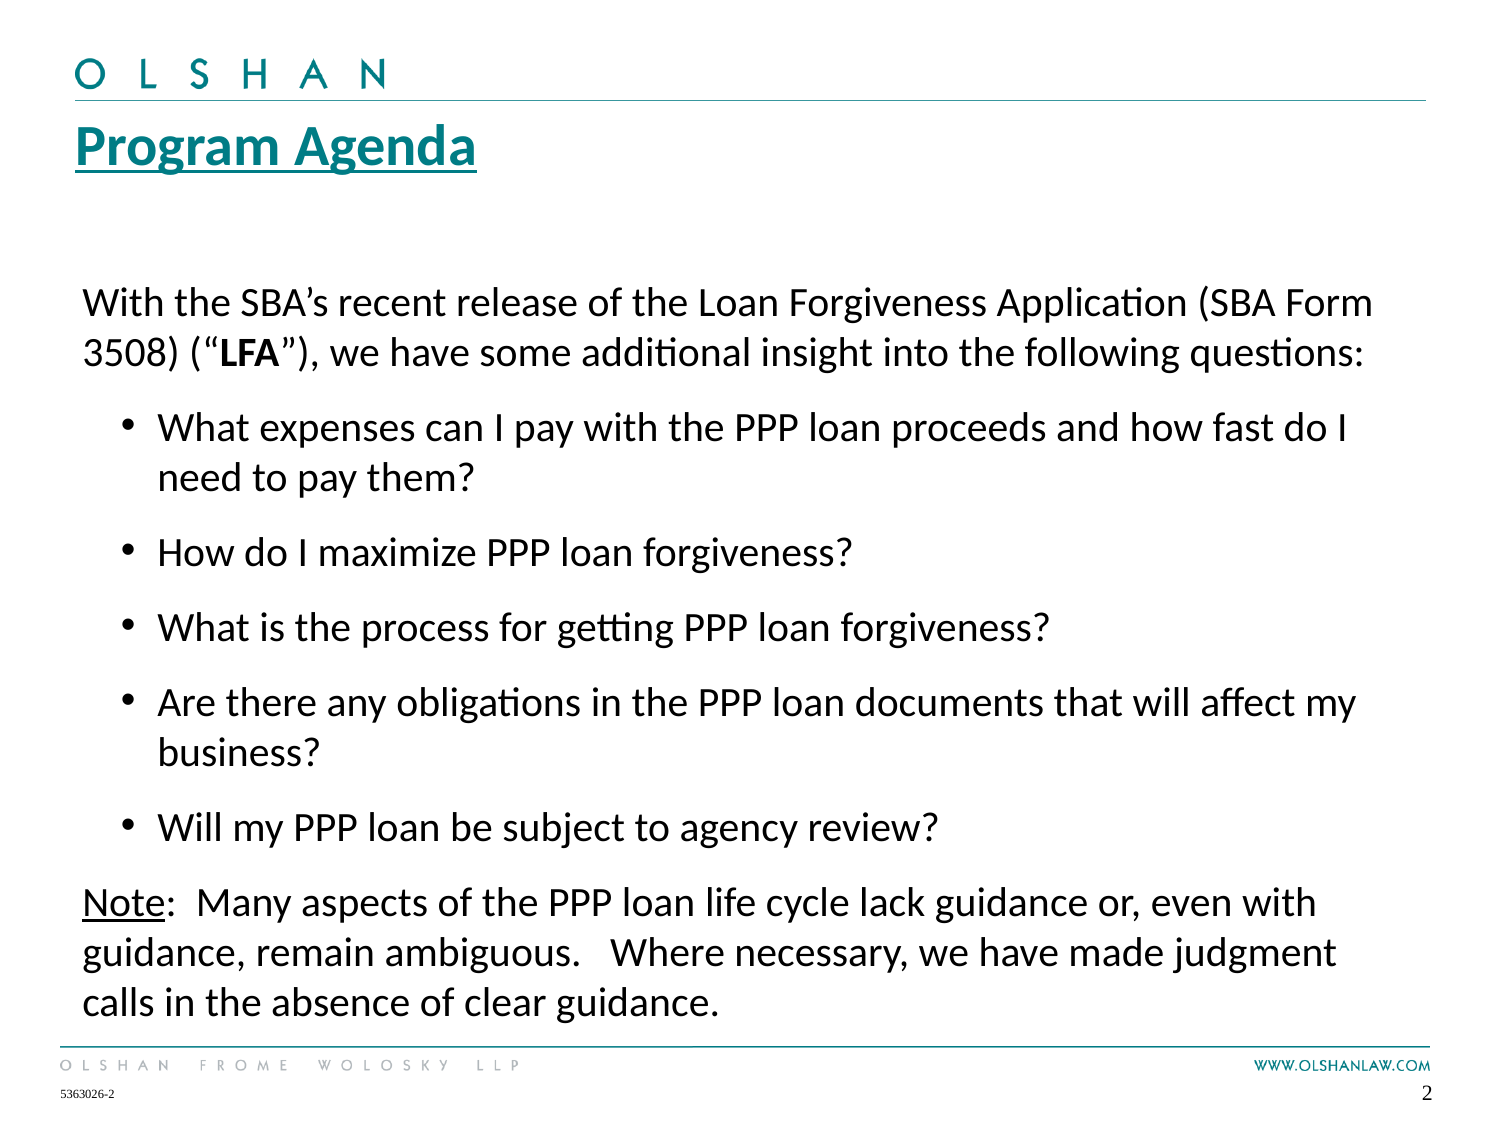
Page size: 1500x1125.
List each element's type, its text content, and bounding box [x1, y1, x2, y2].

slide_number 2 [1135, 1070, 1449, 1109]
picture [75, 58, 1426, 99]
title Program Agenda [60, 99, 1426, 253]
list With the SBA’s recent release of the Loan Forgiveness Application (SBA Form 3508) (“LFA”), we have some additional insight into the following questions: What expenses can I pay with the PPP loan proceeds and how fast do I need to pay them? How do I maximize PPP loan forgiveness? What is the process for getting PPP loan forgiveness? Are there any obligations in the PPP loan documents that will affect my business? Will my PPP loan be subject to agency review? Note: Many aspects of the PPP loan life cycle lack guidance or, even with guidance, remain ambiguous. Where necessary, we have made judgment calls in the absence of clear guidance. [66, 266, 1433, 993]
picture [60, 1046, 1430, 1071]
